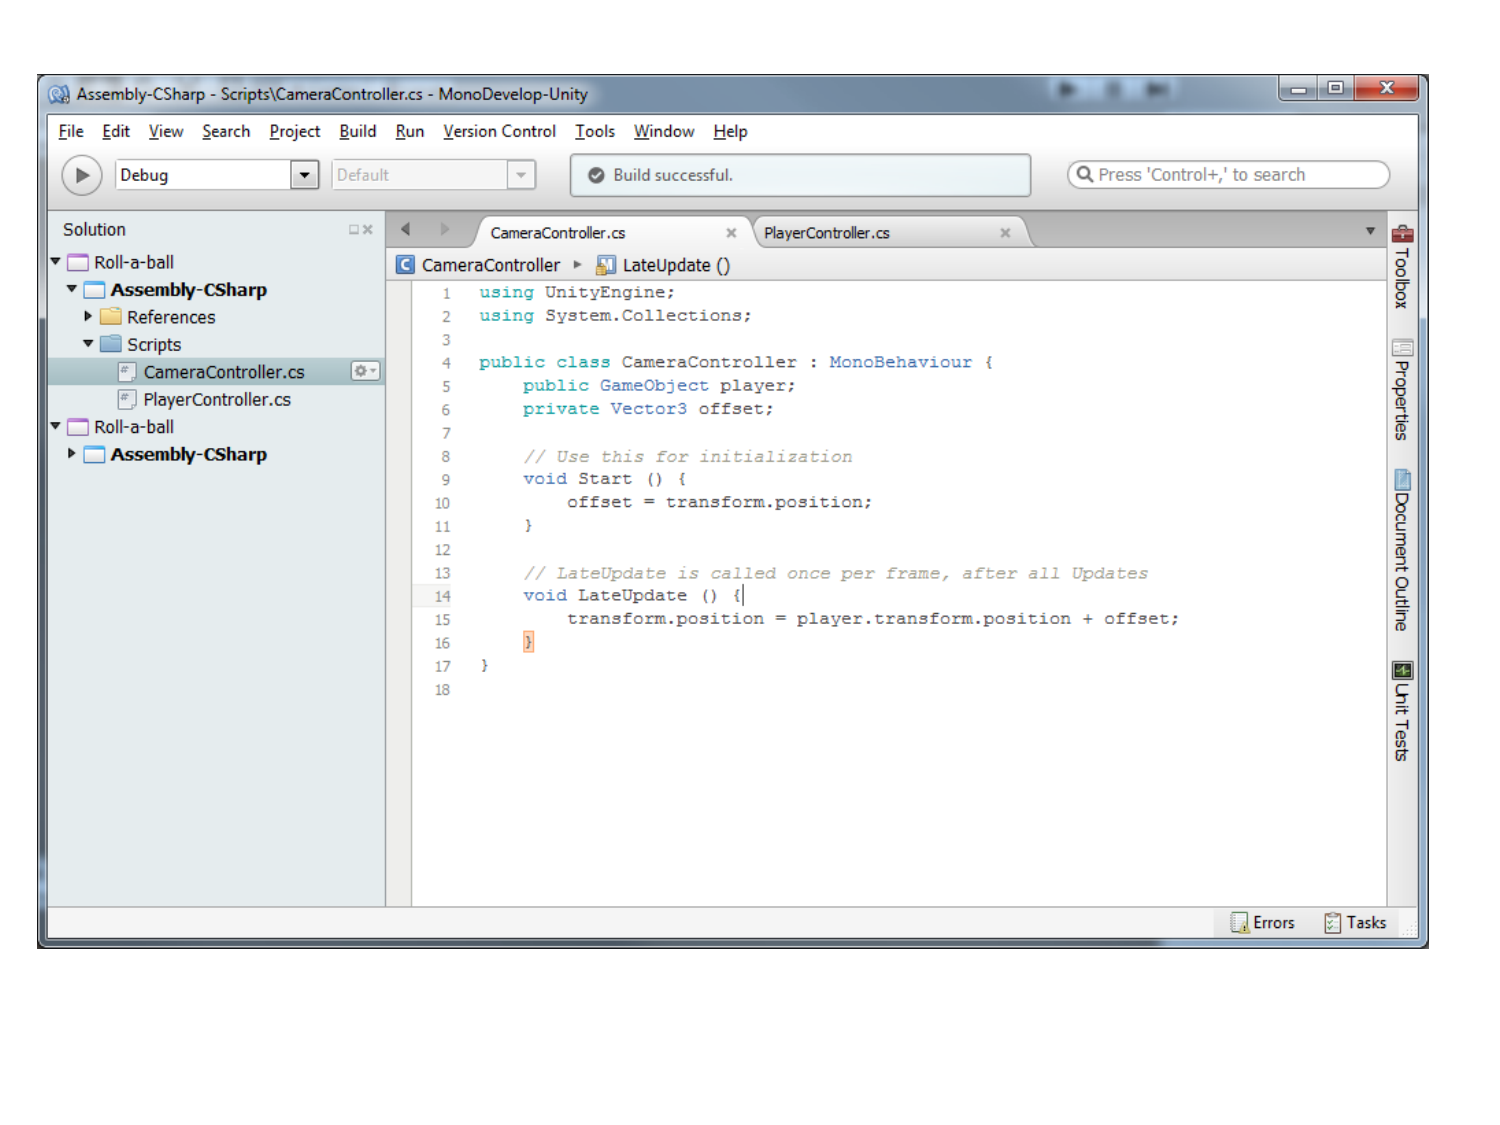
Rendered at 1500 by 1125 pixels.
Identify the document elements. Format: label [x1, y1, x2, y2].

picture [37, 74, 1429, 949]
